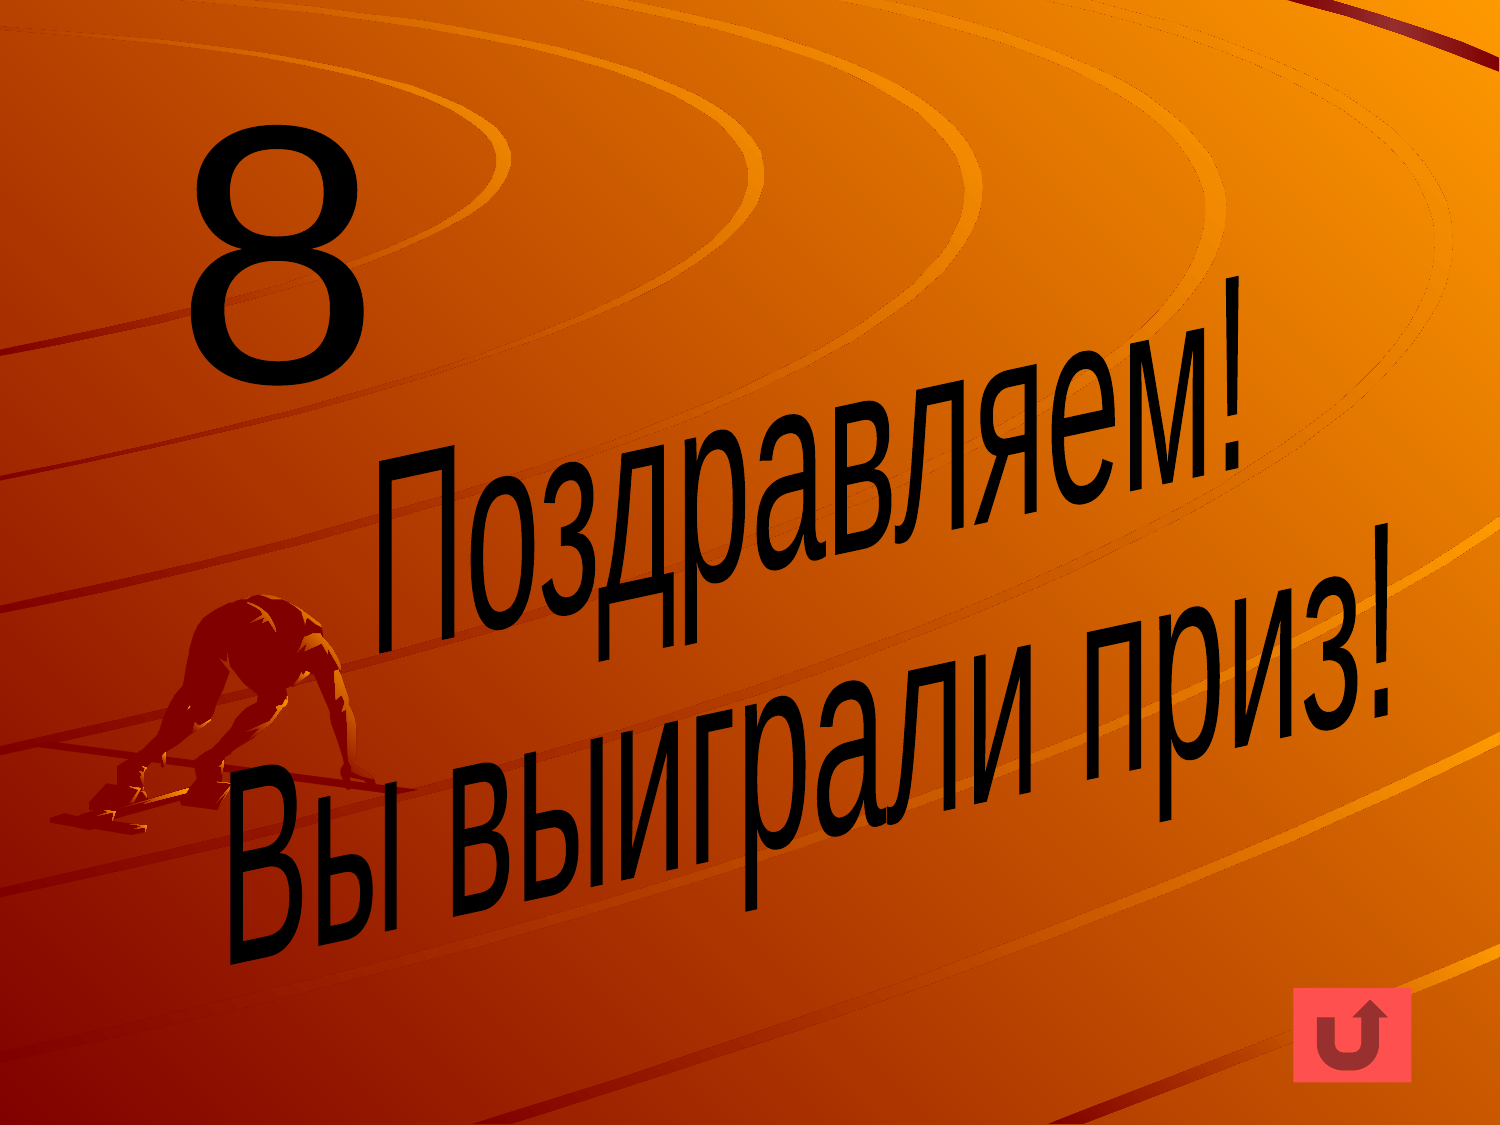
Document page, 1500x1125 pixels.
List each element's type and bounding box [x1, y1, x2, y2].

title [74, 74, 1500, 213]
text_box [1293, 987, 1412, 1083]
